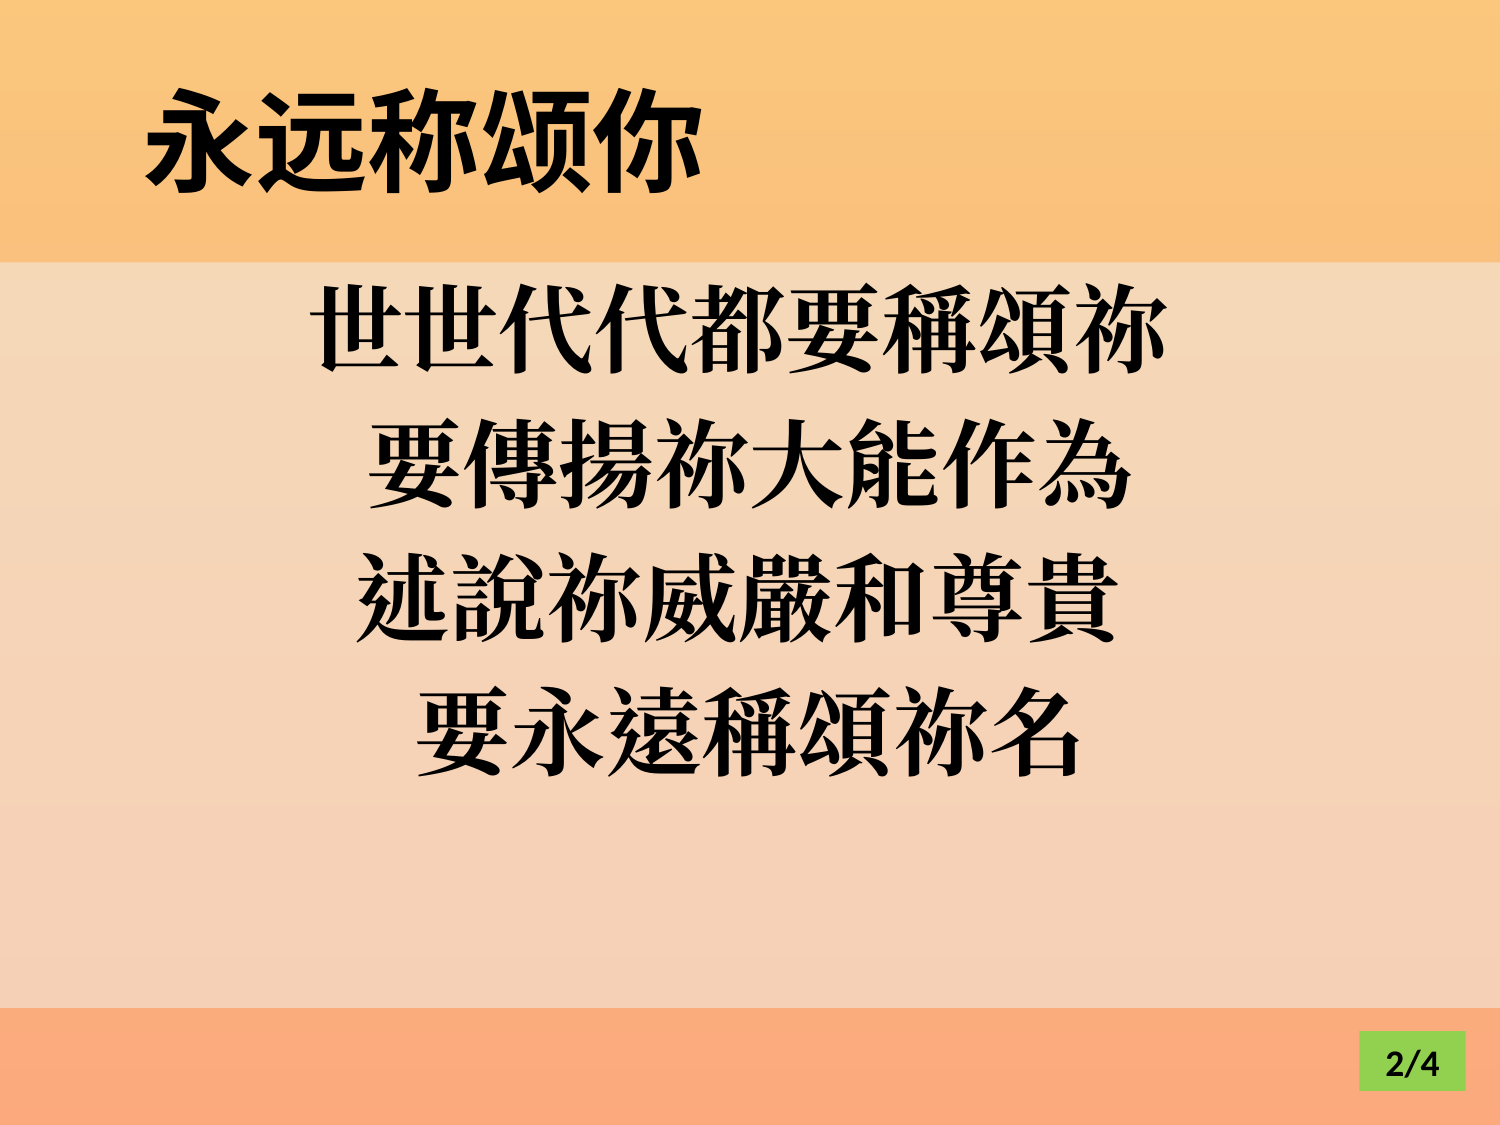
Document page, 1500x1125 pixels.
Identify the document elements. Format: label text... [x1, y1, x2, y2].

list 世世代代都要稱頌祢 要傳揚祢大能作為 述說祢威嚴和尊貴 要永遠稱頌祢名 [0, 262, 1500, 1008]
title 永远称颂你 [75, 45, 1425, 233]
text_box 2/4 [1359, 1031, 1466, 1091]
